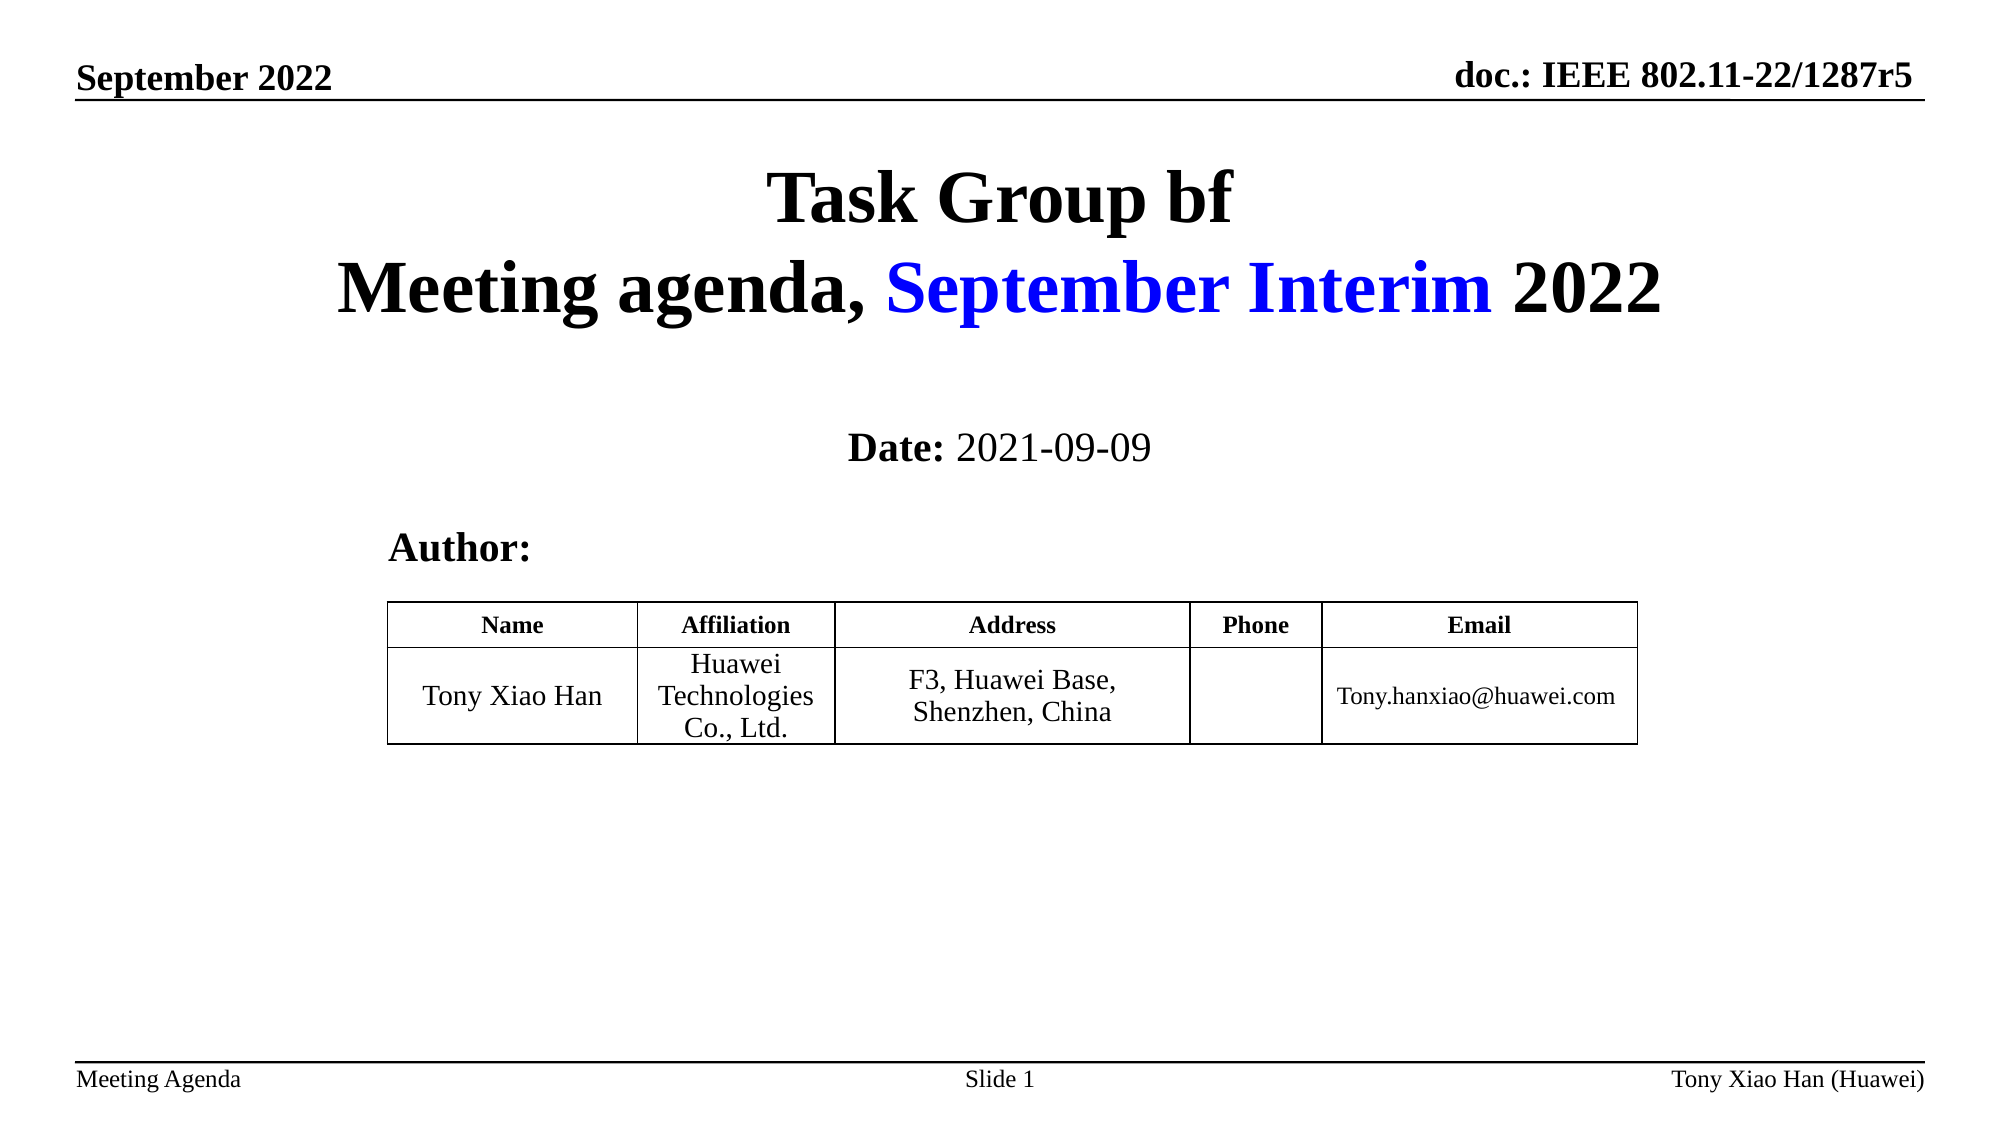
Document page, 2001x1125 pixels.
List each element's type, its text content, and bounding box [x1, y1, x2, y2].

table_cell Tony Xiao Han [388, 648, 637, 743]
table_header Name [388, 603, 637, 647]
table_cell [1191, 648, 1321, 743]
title Task Group bf Meeting agenda, September Interim 2022 [75, 149, 1925, 325]
table_cell Huawei Technologies Co., Ltd. [638, 648, 834, 743]
table_header Affiliation [638, 603, 834, 647]
list Date: 2021-09-09 [362, 412, 1638, 475]
text_box Author: [362, 512, 600, 575]
table_header Address [836, 603, 1189, 647]
table_header Phone [1191, 603, 1321, 647]
table_header Email [1323, 603, 1637, 647]
table_cell F3, Huawei Base, Shenzhen, China [836, 648, 1189, 743]
table_cell Tony.hanxiao@huawei.com [1323, 648, 1637, 743]
